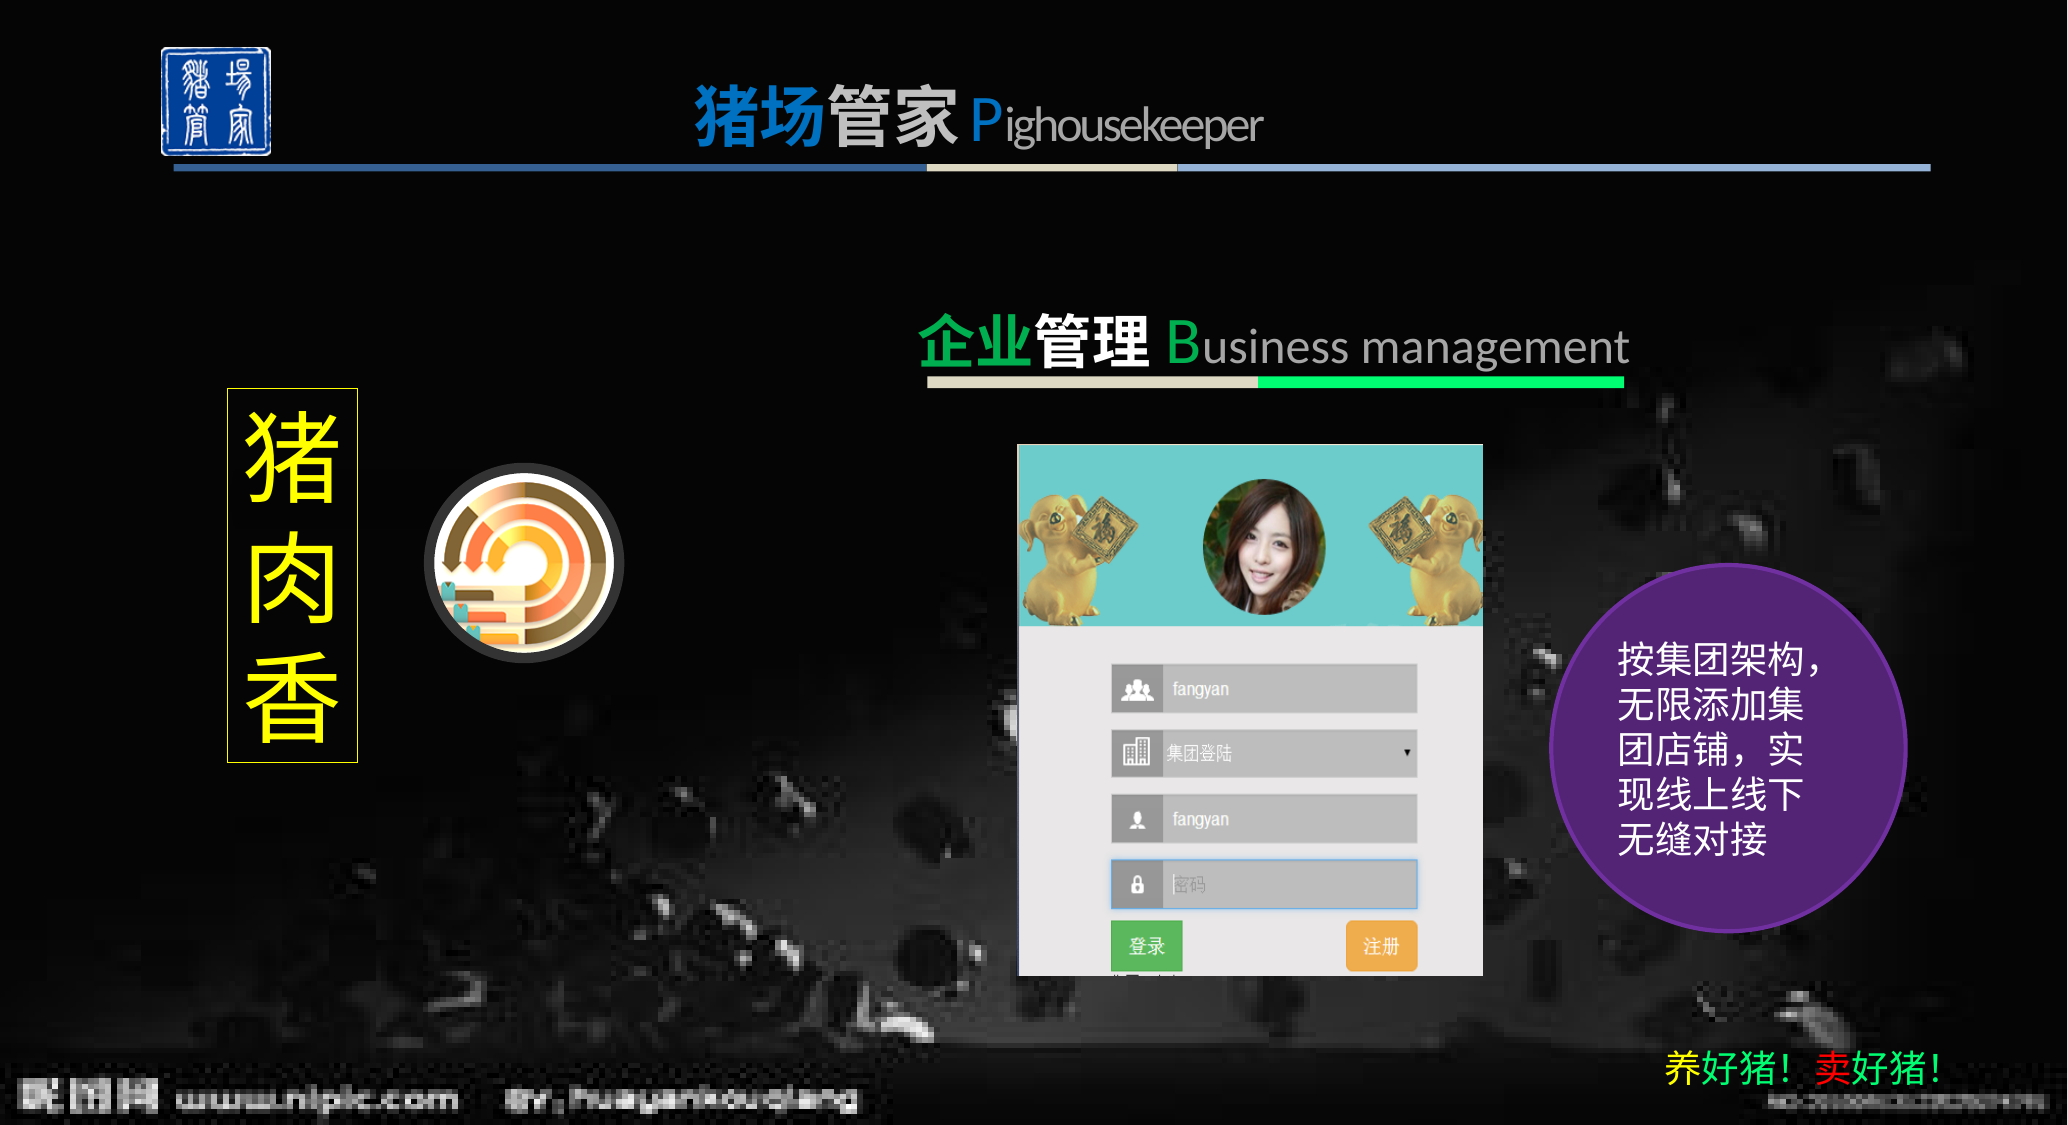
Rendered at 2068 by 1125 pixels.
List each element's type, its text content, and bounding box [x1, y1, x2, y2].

text_box 按集团架构，无限添加集团店铺，实现线上线下无缝对接 [1549, 562, 1908, 934]
text_box Business management [1150, 289, 1646, 384]
text_box 企业管理 [902, 297, 1150, 383]
text_box 猪场管家 [678, 67, 955, 161]
text_box [925, 383, 1260, 390]
text_box Pighousekeeper [955, 67, 1280, 161]
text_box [173, 163, 1931, 172]
picture [0, 0, 2068, 1125]
text_box 猪 肉 香 [227, 388, 358, 763]
text_box 养好猪！卖好猪！ [1649, 1037, 1980, 1098]
text_box [1260, 384, 1626, 390]
